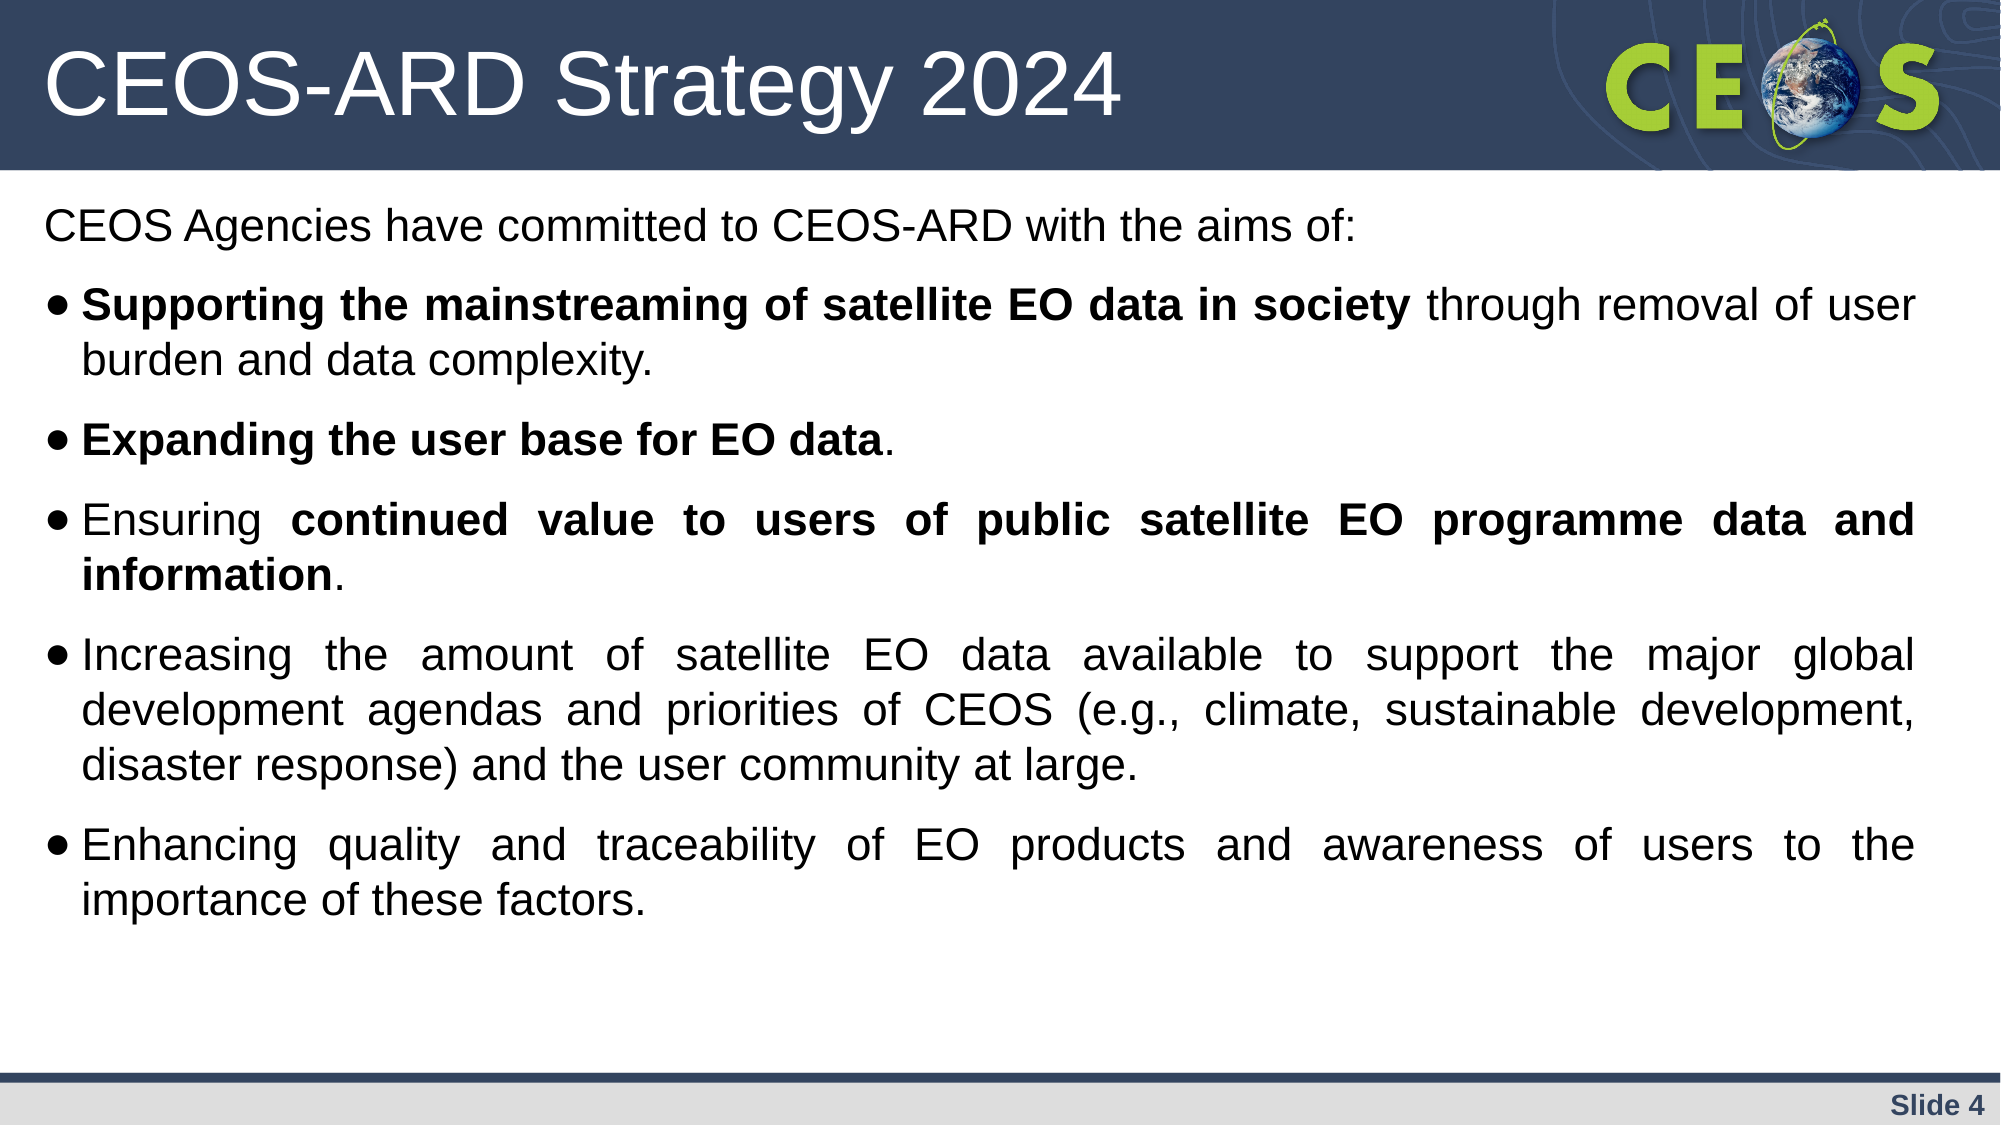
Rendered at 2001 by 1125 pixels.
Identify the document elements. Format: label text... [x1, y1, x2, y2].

list CEOS Agencies have committed to CEOS-ARD with the aims of: Supporting the mainstreaming of satellite EO data in society through removal of user burden and data complexity. Expanding the user base for EO data. Ensuring continued value to users of public satellite EO programme data and information. Increasing the amount of satellite EO data available to support the major global development agendas and priorities of CEOS (e.g., climate, sustainable development, disaster response) and the user community at large. Enhancing quality and traceability of EO products and awareness of users to the importance of these factors. [28, 187, 1932, 1027]
title CEOS-ARD Strategy 2024 [28, 28, 1569, 157]
picture [1606, 18, 1939, 150]
